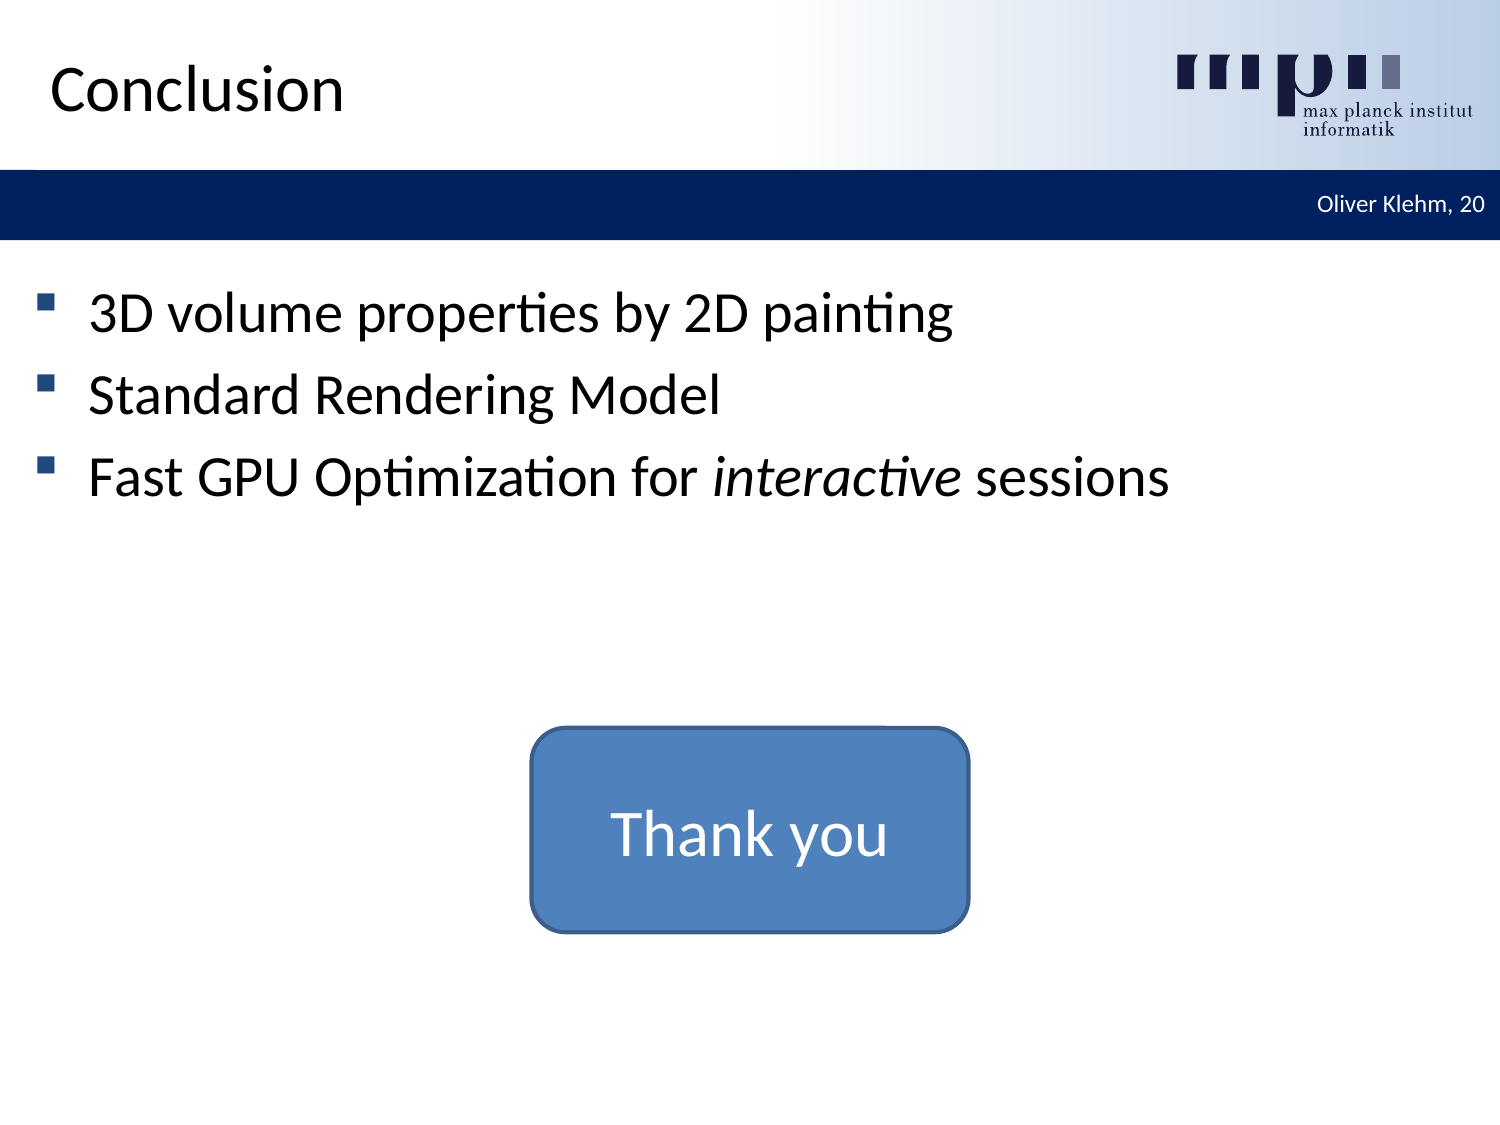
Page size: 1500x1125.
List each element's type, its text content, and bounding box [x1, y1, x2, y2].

title Conclusion [35, 0, 1150, 170]
list 3D volume properties by 2D painting Standard Rendering Model Fast GPU Optimization for interactive sessions [17, 267, 1500, 1125]
text_box Thank you [529, 725, 971, 935]
